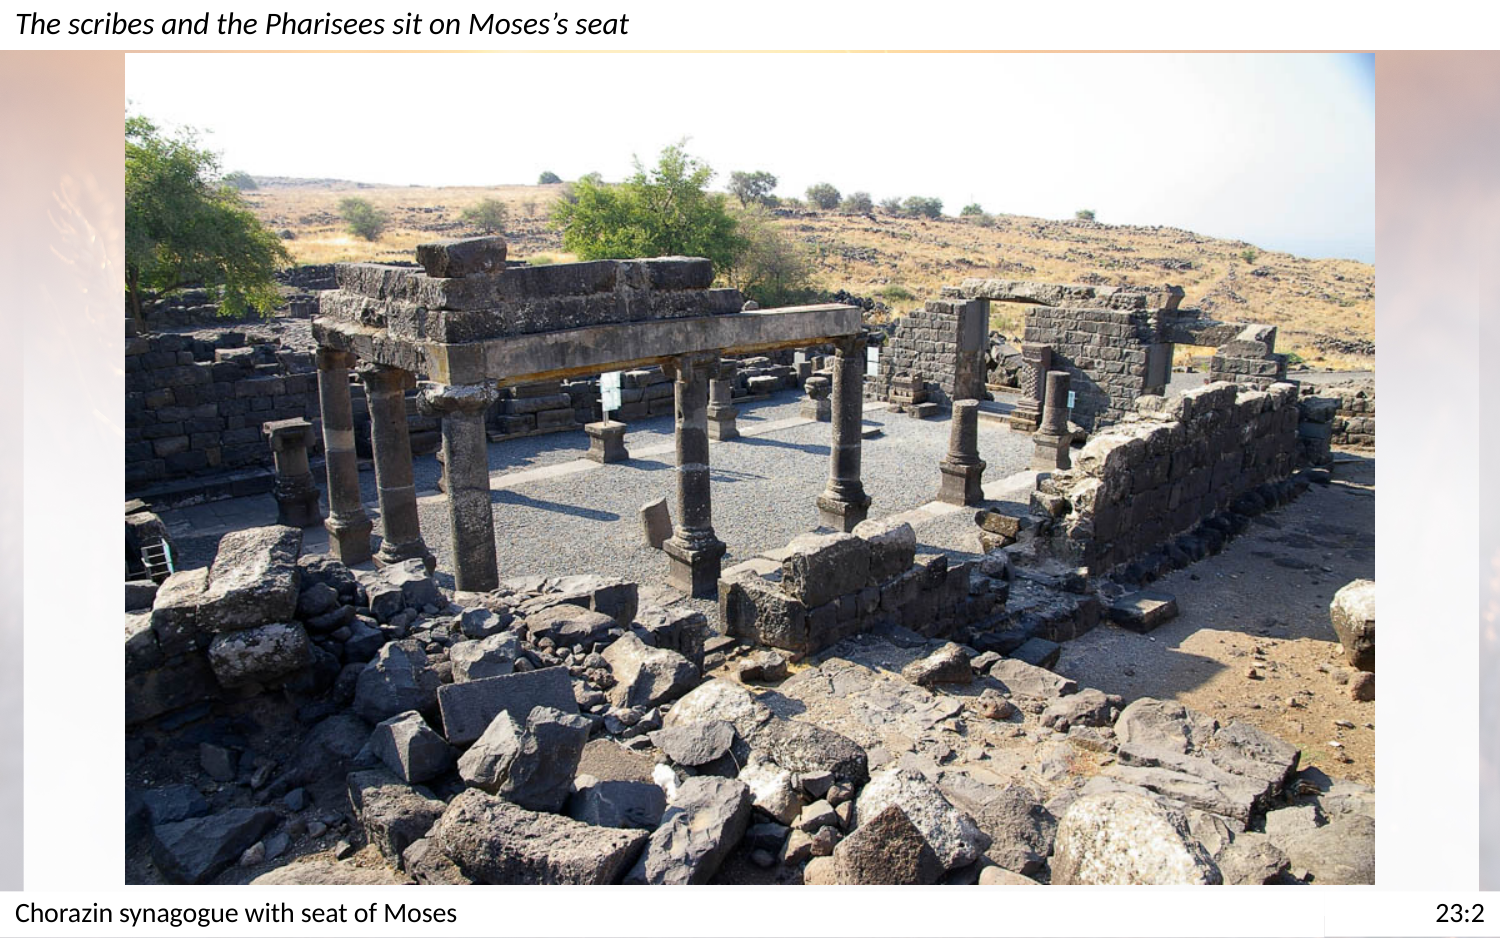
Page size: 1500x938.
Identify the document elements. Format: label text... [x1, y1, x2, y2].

list 23:2 [1324, 891, 1500, 937]
picture [0, 50, 1500, 891]
list Chorazin synagogue with seat of Moses [0, 891, 1325, 938]
title The scribes and the Pharisees sit on Moses’s seat [0, 0, 1500, 50]
